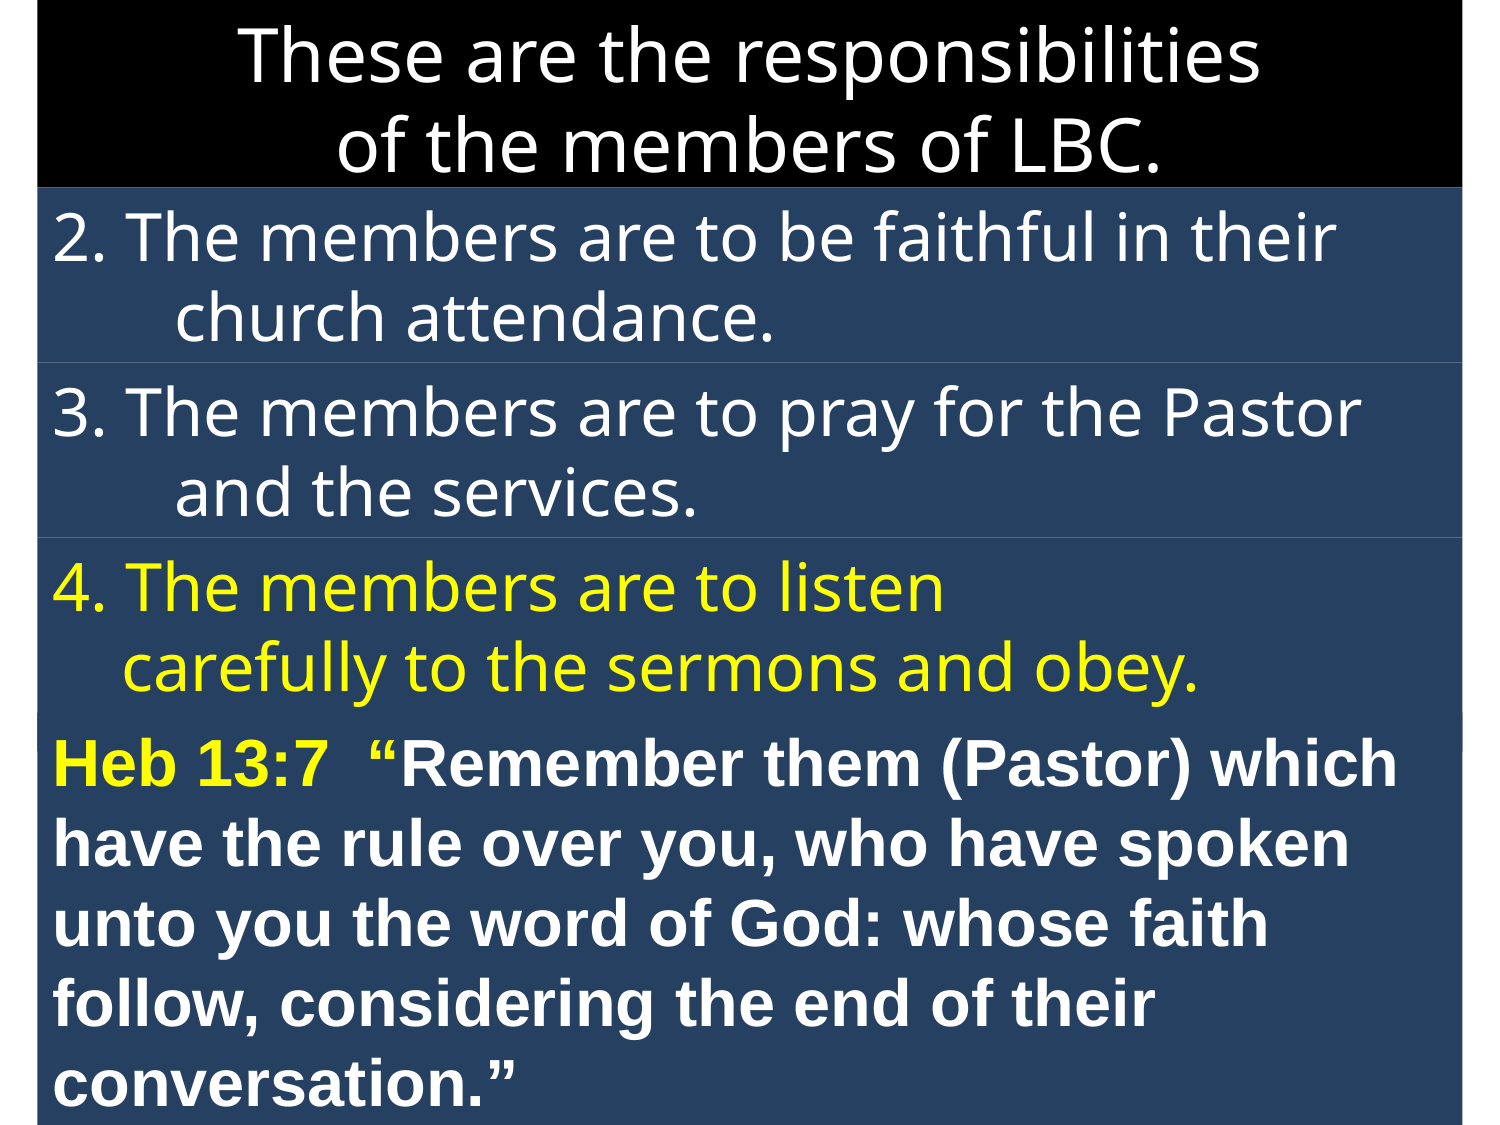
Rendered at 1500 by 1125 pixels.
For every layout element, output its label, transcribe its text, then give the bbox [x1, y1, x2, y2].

text_box These are the responsibilities of the members of LBC. [37, 0, 1463, 187]
text_box 4. The members are to listen carefully to the sermons and obey. [37, 537, 1463, 712]
text_box 2. The members are to be faithful in their church attendance. [37, 187, 1463, 362]
text_box Heb 13:7 “Remember them (Pastor) which have the rule over you, who have spoken unto you the word of God: whose faith follow, considering the end of their conversation.” [37, 712, 1463, 1125]
text_box 3. The members are to pray for the Pastor and the services. [37, 362, 1463, 537]
